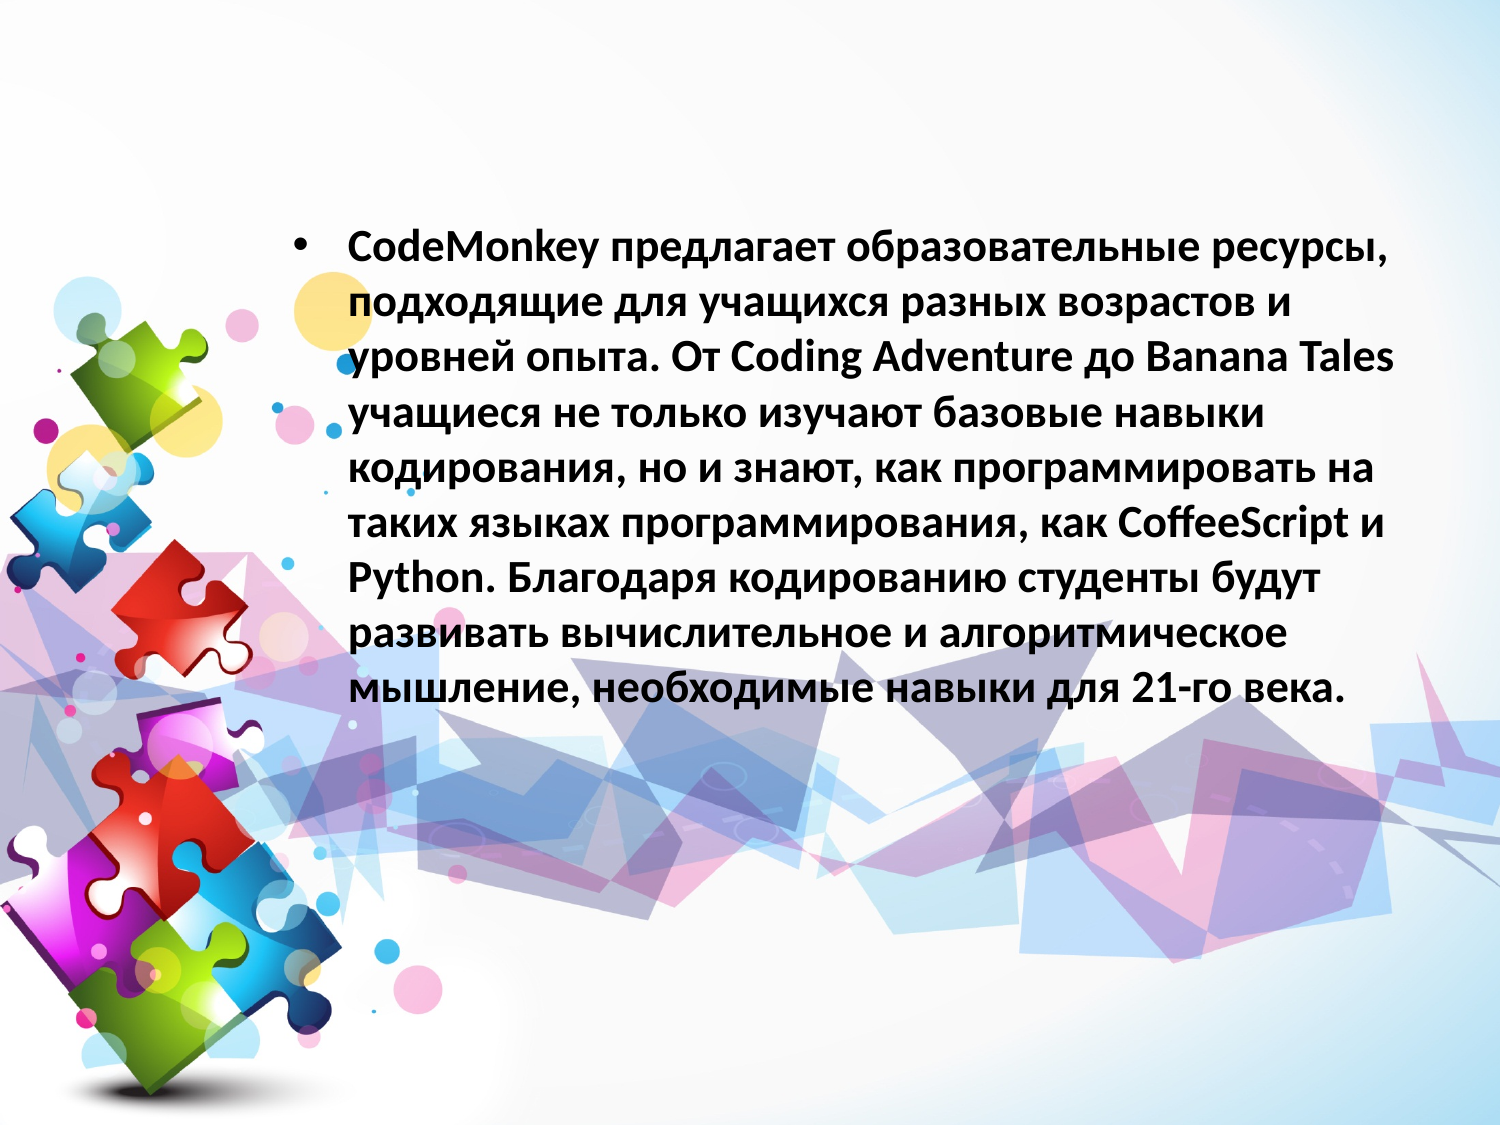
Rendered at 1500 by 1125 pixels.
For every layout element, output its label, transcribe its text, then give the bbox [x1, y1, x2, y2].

picture [0, 0, 1500, 1125]
list CodeMonkey предлагает образовательные ресурсы, подходящие для учащихся разных возрастов и уровней опыта. От Coding Adventure до Banana Tales учащиеся не только изучают базовые навыки кодирования, но и знают, как программировать на таких языках программирования, как CoffeeScript и Python. Благодаря кодированию студенты будут развивать вычислительное и алгоритмическое мышление, необходимые навыки для 21-го века. [277, 208, 1414, 780]
